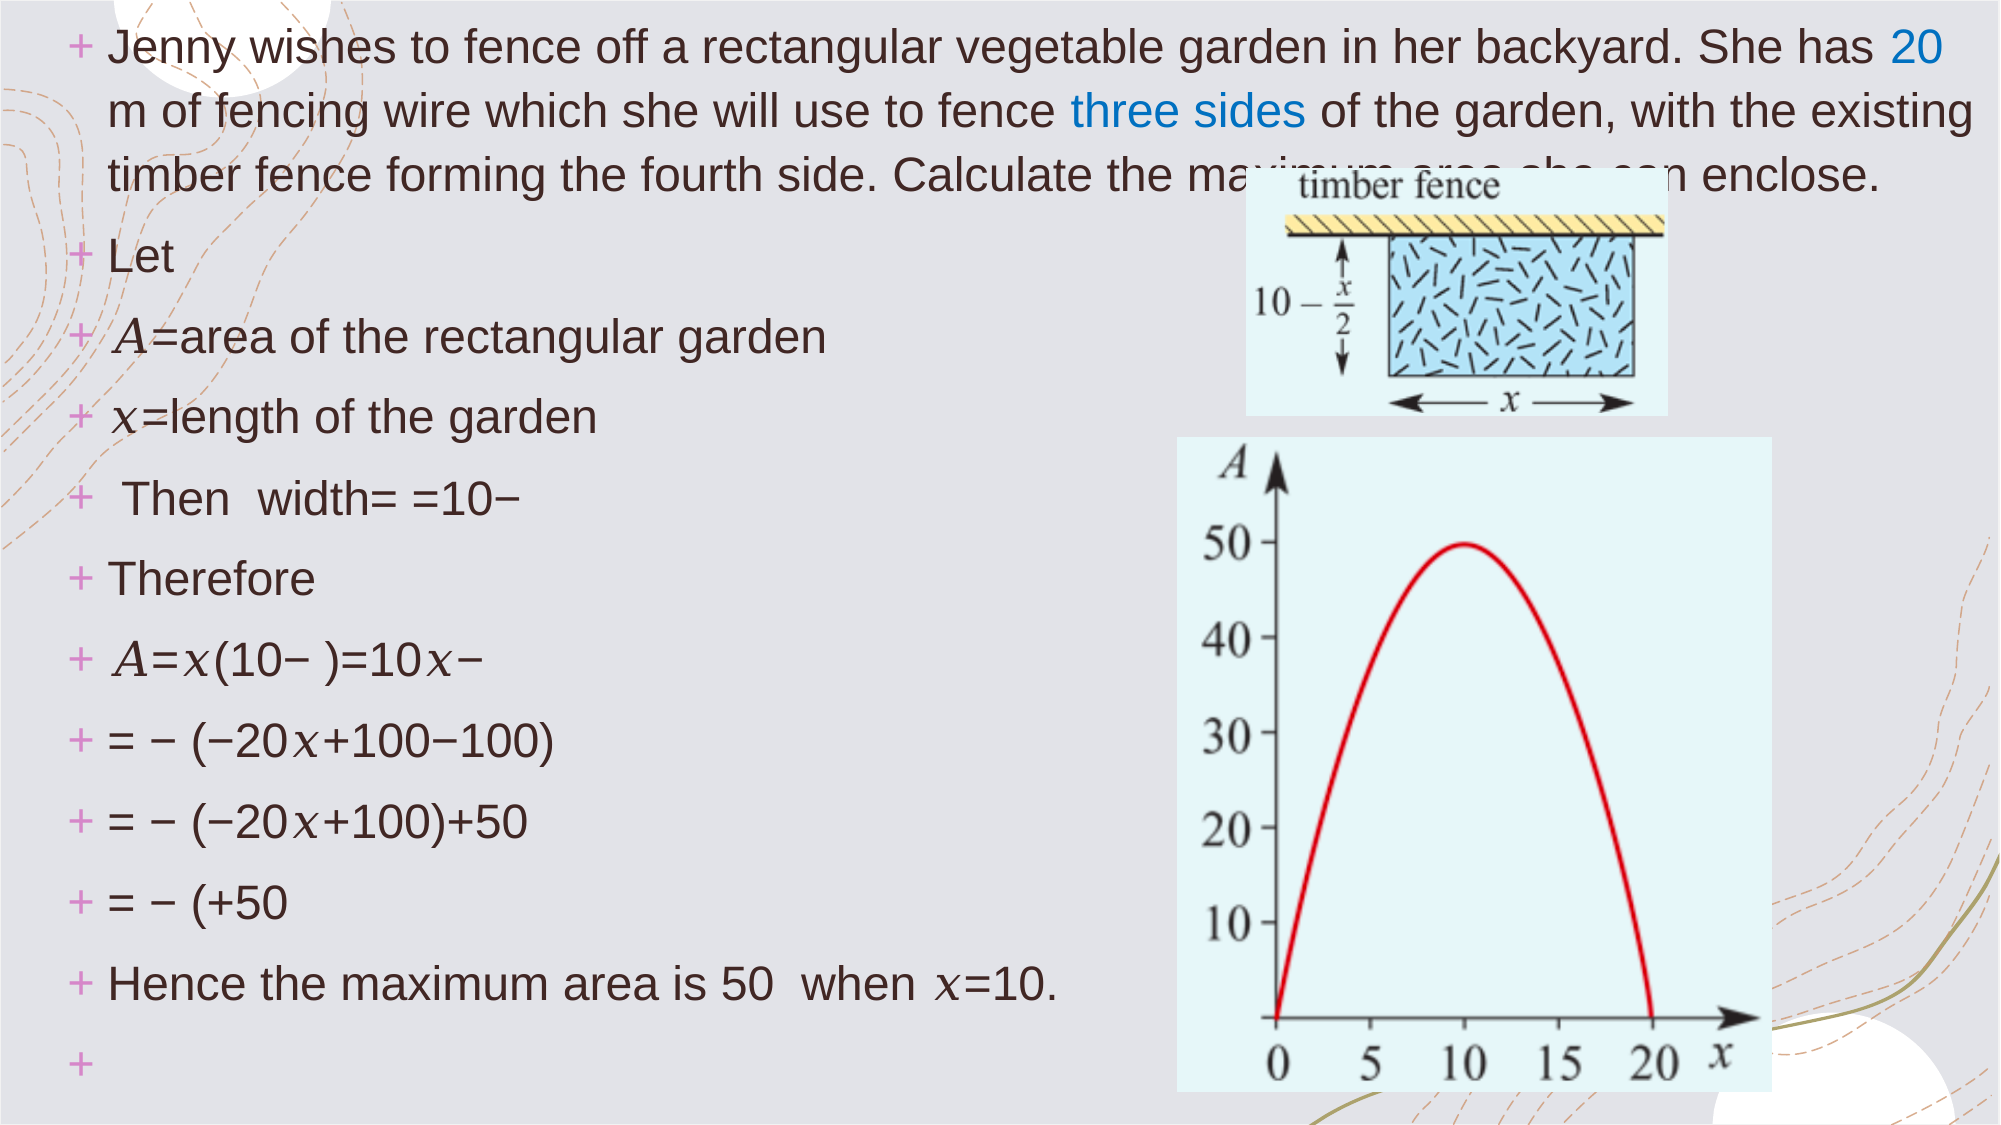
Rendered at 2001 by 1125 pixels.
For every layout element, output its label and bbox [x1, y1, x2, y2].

picture [1246, 168, 1668, 417]
picture [1177, 437, 1772, 1092]
